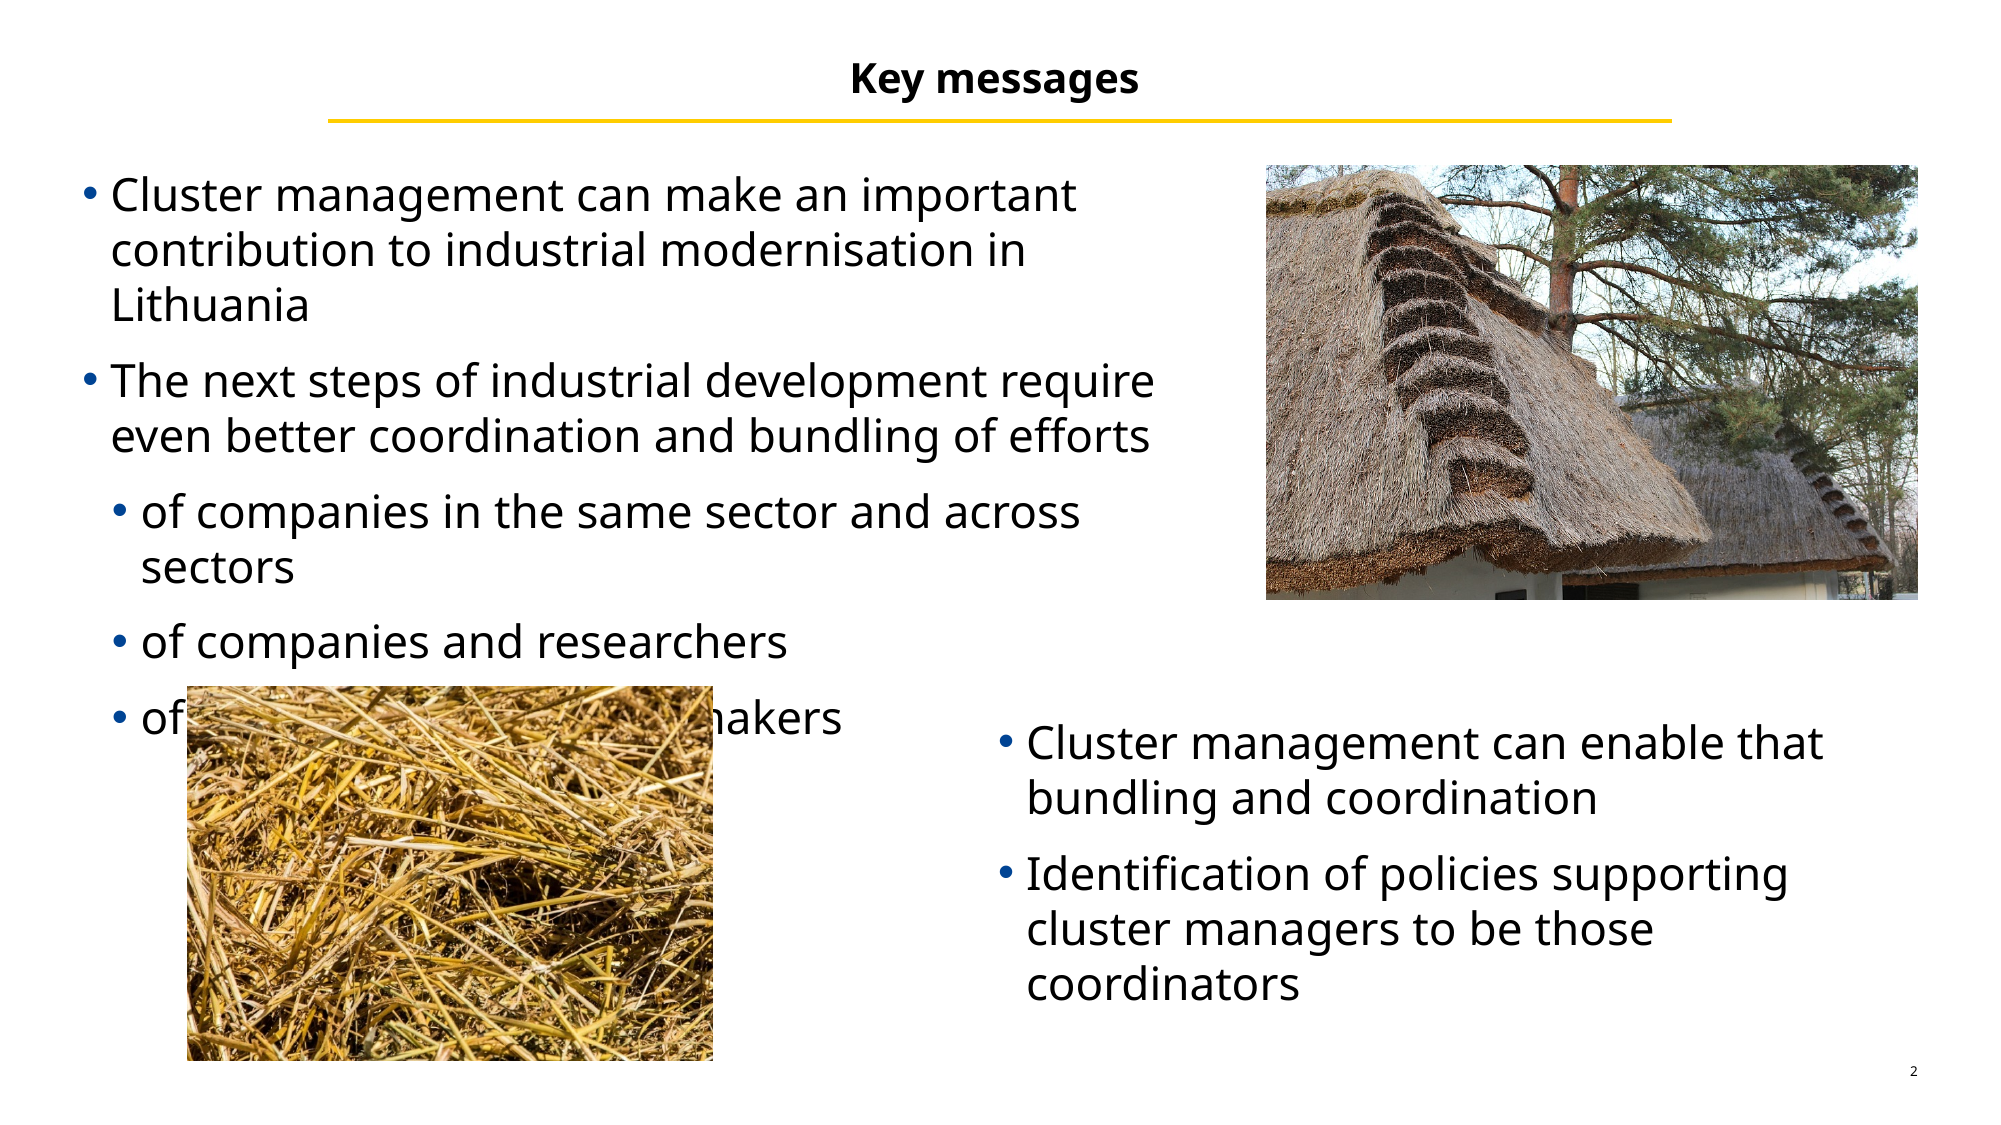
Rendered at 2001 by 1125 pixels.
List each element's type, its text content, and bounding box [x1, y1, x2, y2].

text_box Cluster management can enable that bundling and coordination Identification of policies supporting cluster managers to be those coordinators [998, 713, 1918, 994]
picture [186, 686, 713, 1061]
list Cluster management can make an important contribution to industrial modernisation in Lithuania The next steps of industrial development require even better coordination and bundling of efforts of companies in the same sector and across sectors of companies and researchers of companies with policy makers [82, 165, 1216, 661]
title Key messages [82, 52, 1918, 166]
picture [1265, 165, 1918, 601]
